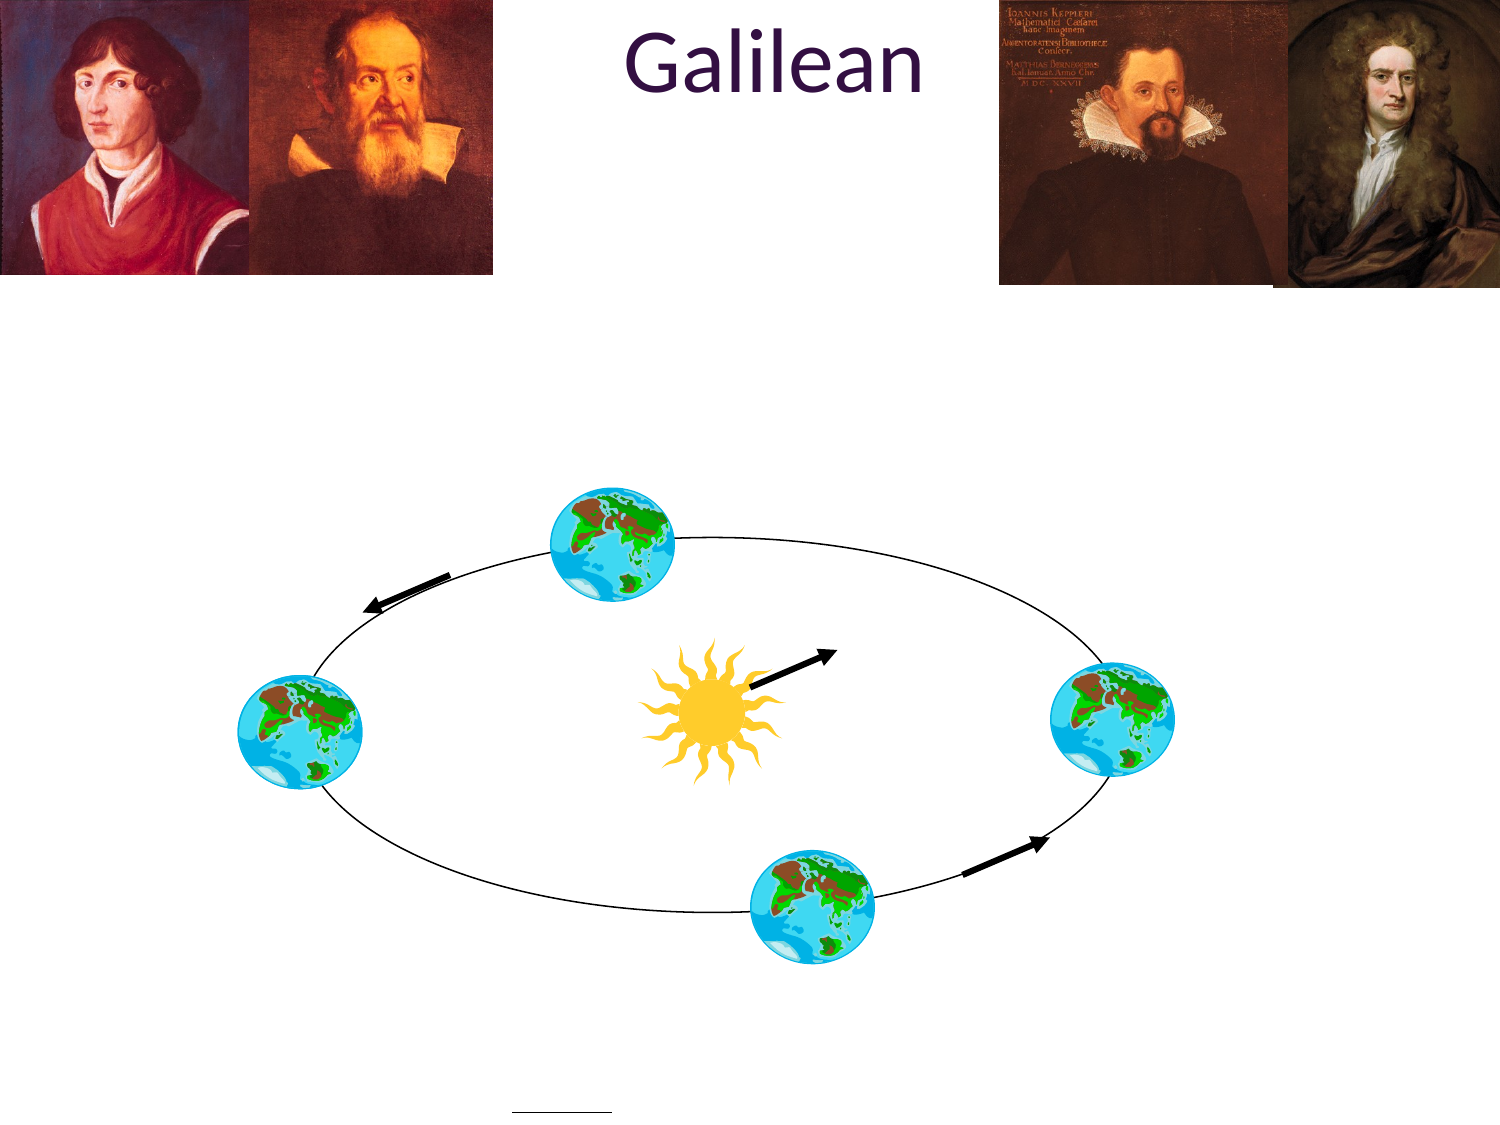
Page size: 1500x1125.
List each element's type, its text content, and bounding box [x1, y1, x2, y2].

text_box [316, 537, 1103, 913]
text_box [637, 637, 787, 786]
text_box [790, 649, 838, 671]
picture [0, 0, 494, 276]
text_box [962, 836, 1051, 876]
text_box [749, 849, 876, 965]
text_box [1049, 662, 1176, 777]
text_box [549, 487, 676, 602]
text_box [237, 674, 363, 790]
title Galilean [495, 0, 997, 138]
text_box [362, 574, 451, 614]
picture [999, 0, 1500, 288]
